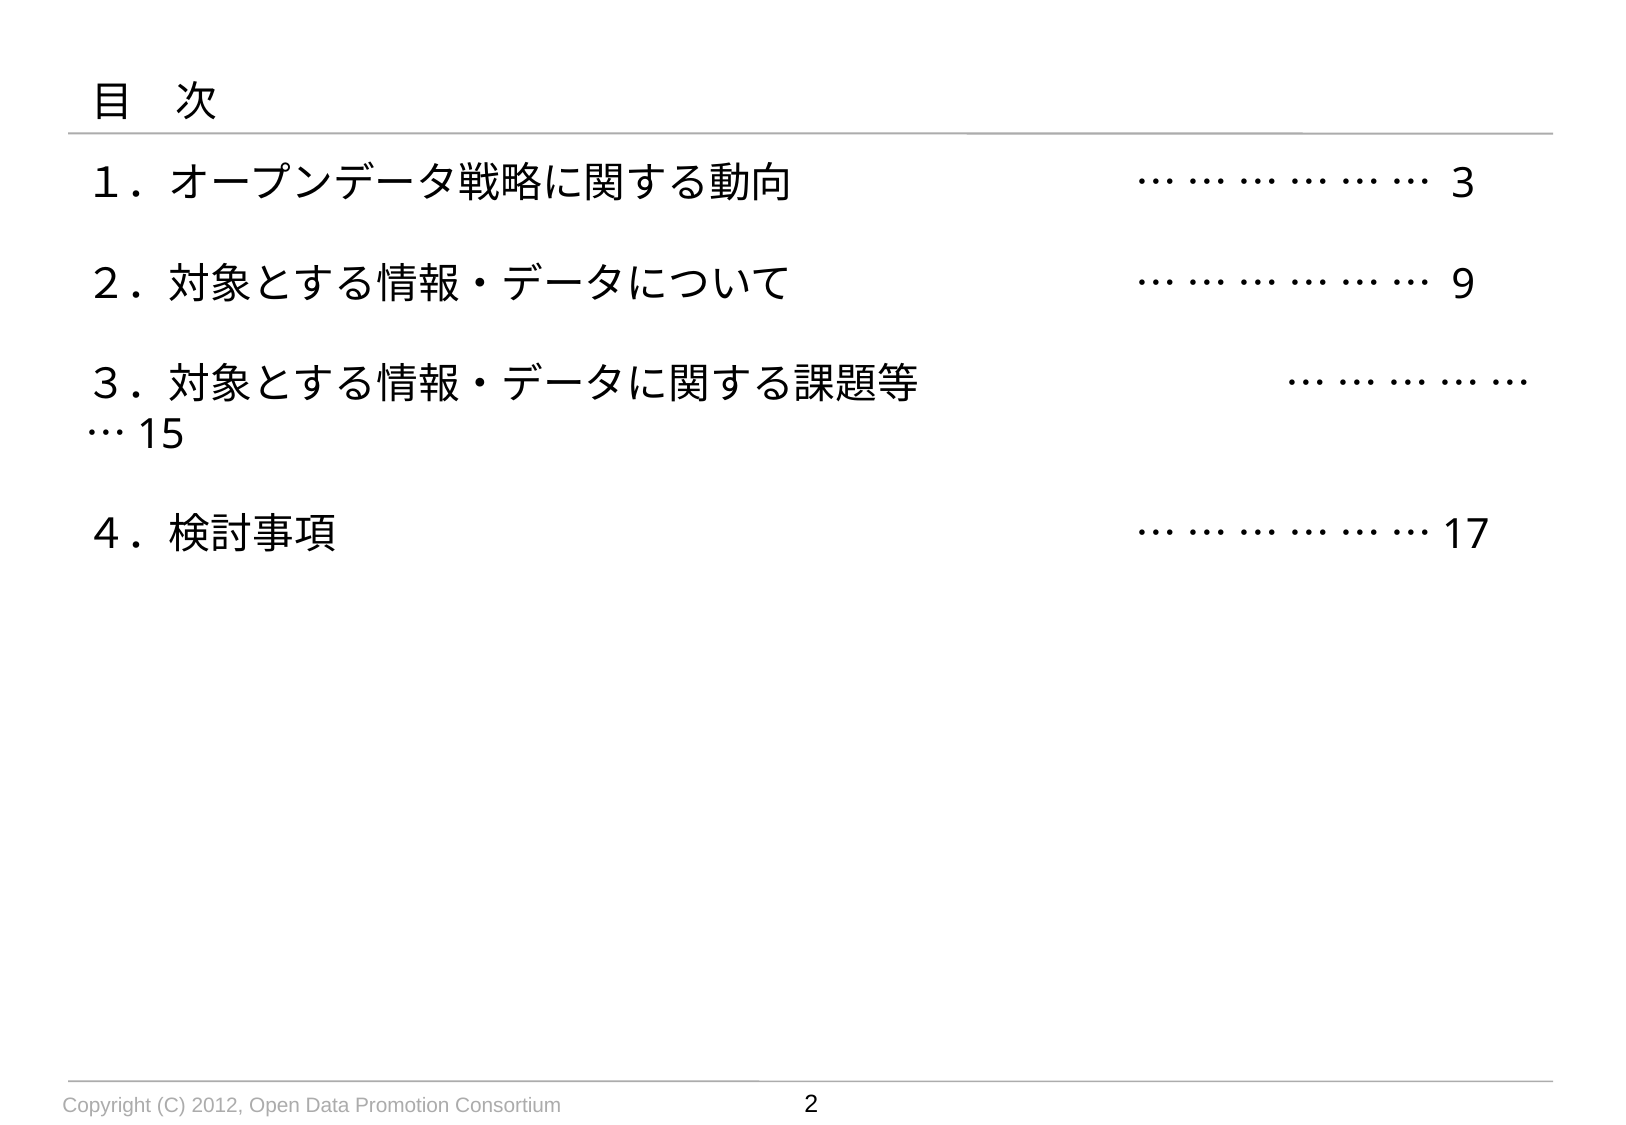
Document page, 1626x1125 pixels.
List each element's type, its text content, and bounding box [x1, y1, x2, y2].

footer Copyright (C) 2012, Open Data Promotion Consortium [62, 1091, 654, 1117]
text_box １．オープンデータ戦略に関する動向 … … … … … … 3 ２．対象とする情報・データについて … … … … … … 9 ３．対象とする情報・データに関する課題等 … … … … … …15 ４．検討事項 … … … … … …17 [70, 148, 1559, 614]
title 目 次 [67, 53, 1554, 134]
slide_number 2 [772, 1080, 851, 1124]
